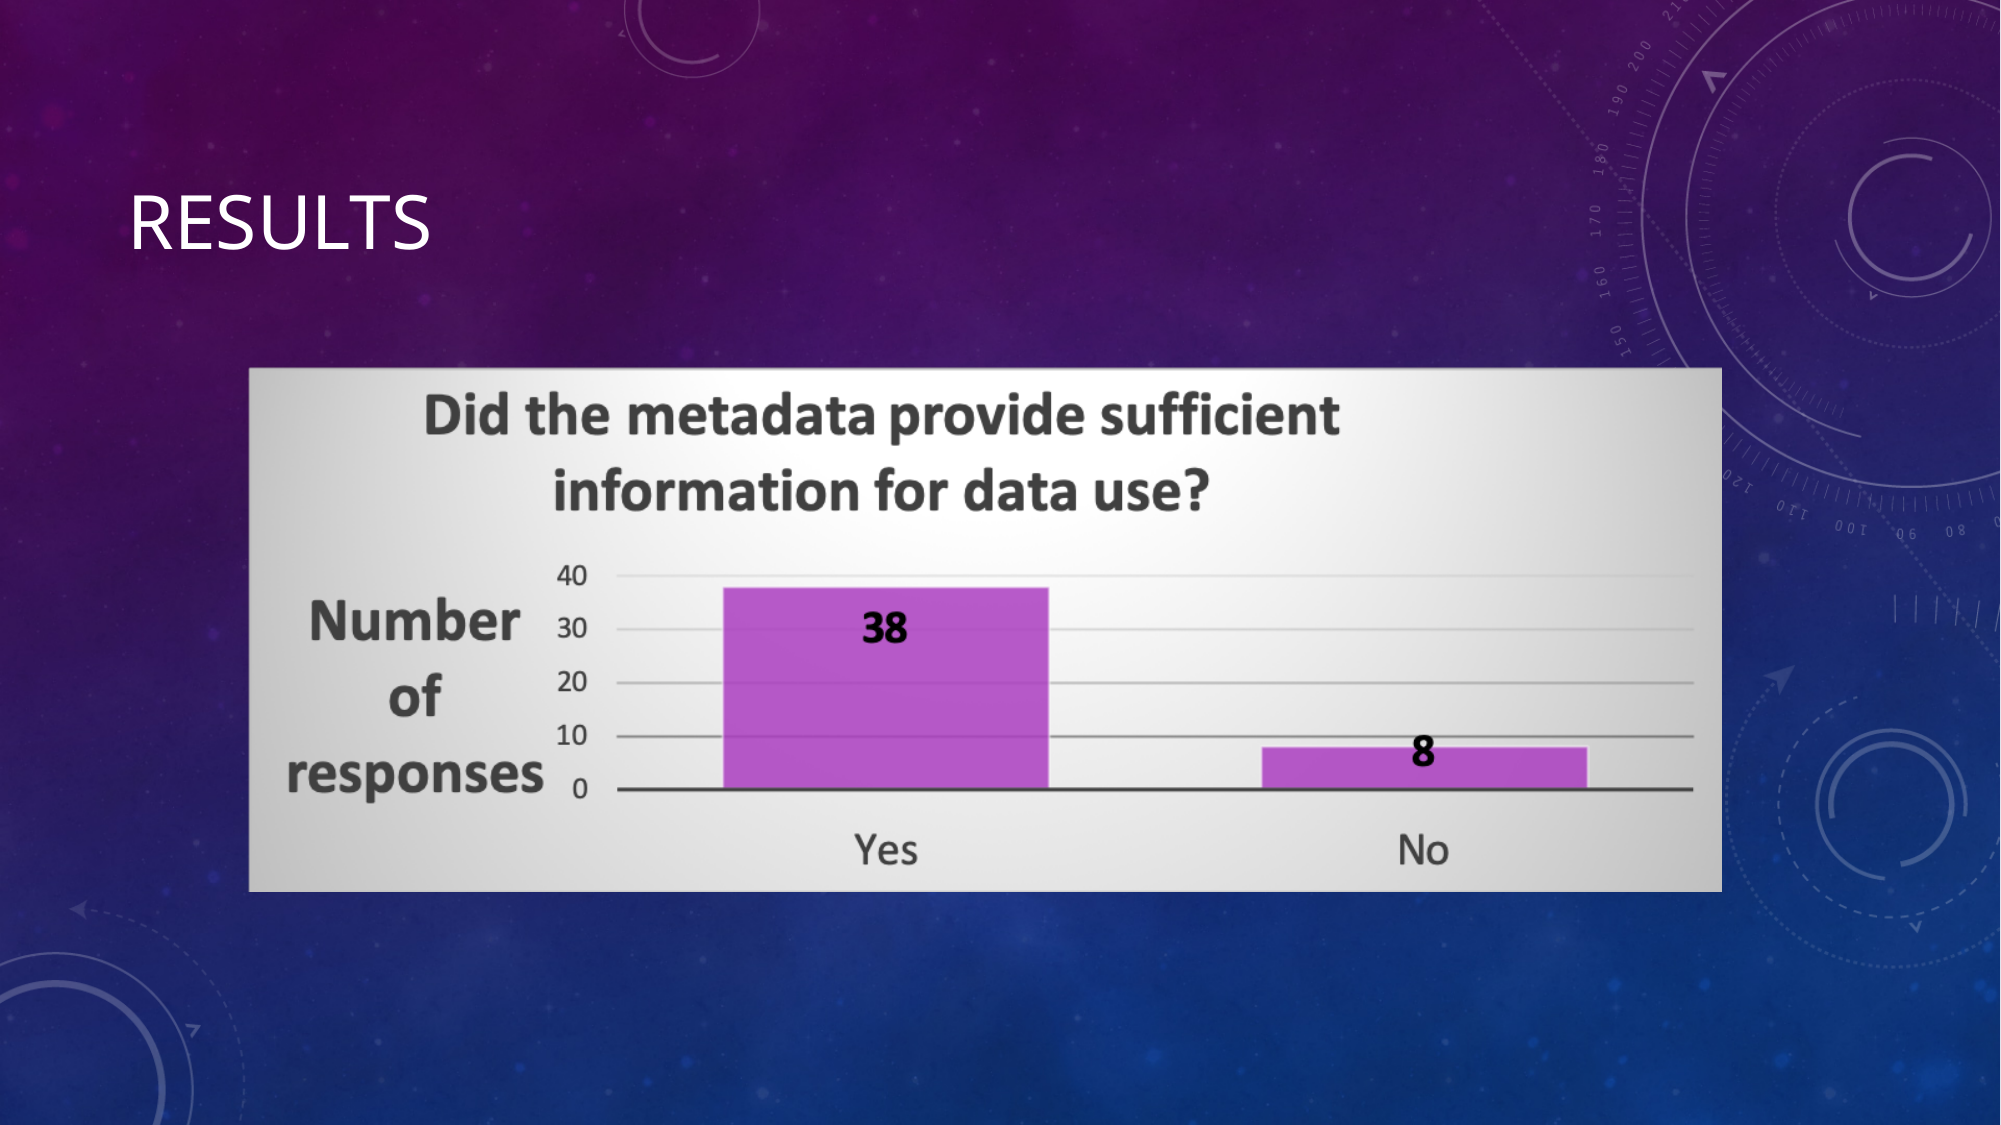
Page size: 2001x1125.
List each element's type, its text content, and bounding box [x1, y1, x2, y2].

title Results [112, 99, 1775, 339]
picture [0, 0, 2001, 1125]
